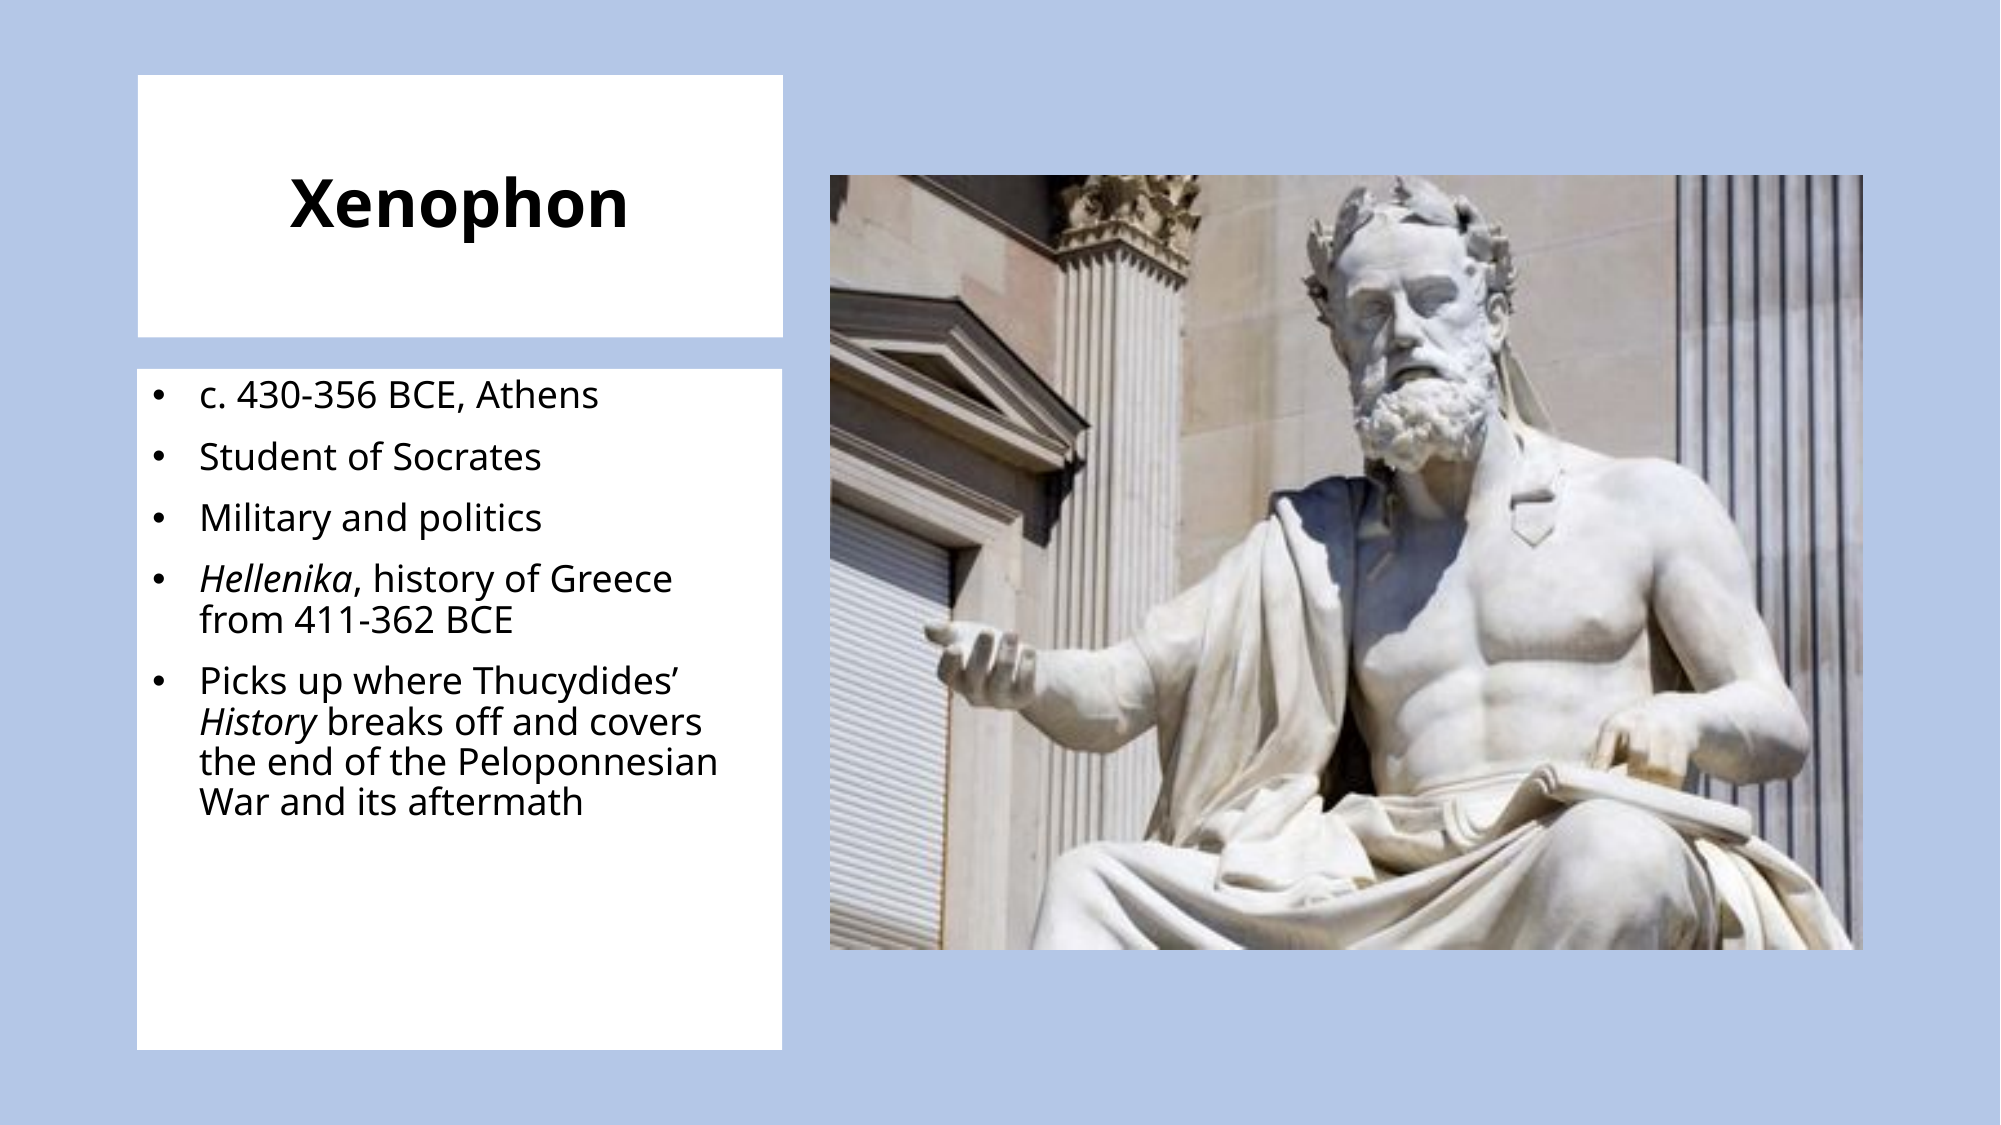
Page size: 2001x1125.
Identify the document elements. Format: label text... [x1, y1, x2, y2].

picture [830, 175, 1863, 950]
title Xenophon [137, 75, 783, 338]
list c. 430-356 BCE, Athens Student of Socrates Military and politics Hellenika, history of Greece from 411-362 BCE Picks up where Thucydides’ History breaks off and covers the end of the Peloponnesian War and its aftermath [137, 368, 783, 1050]
